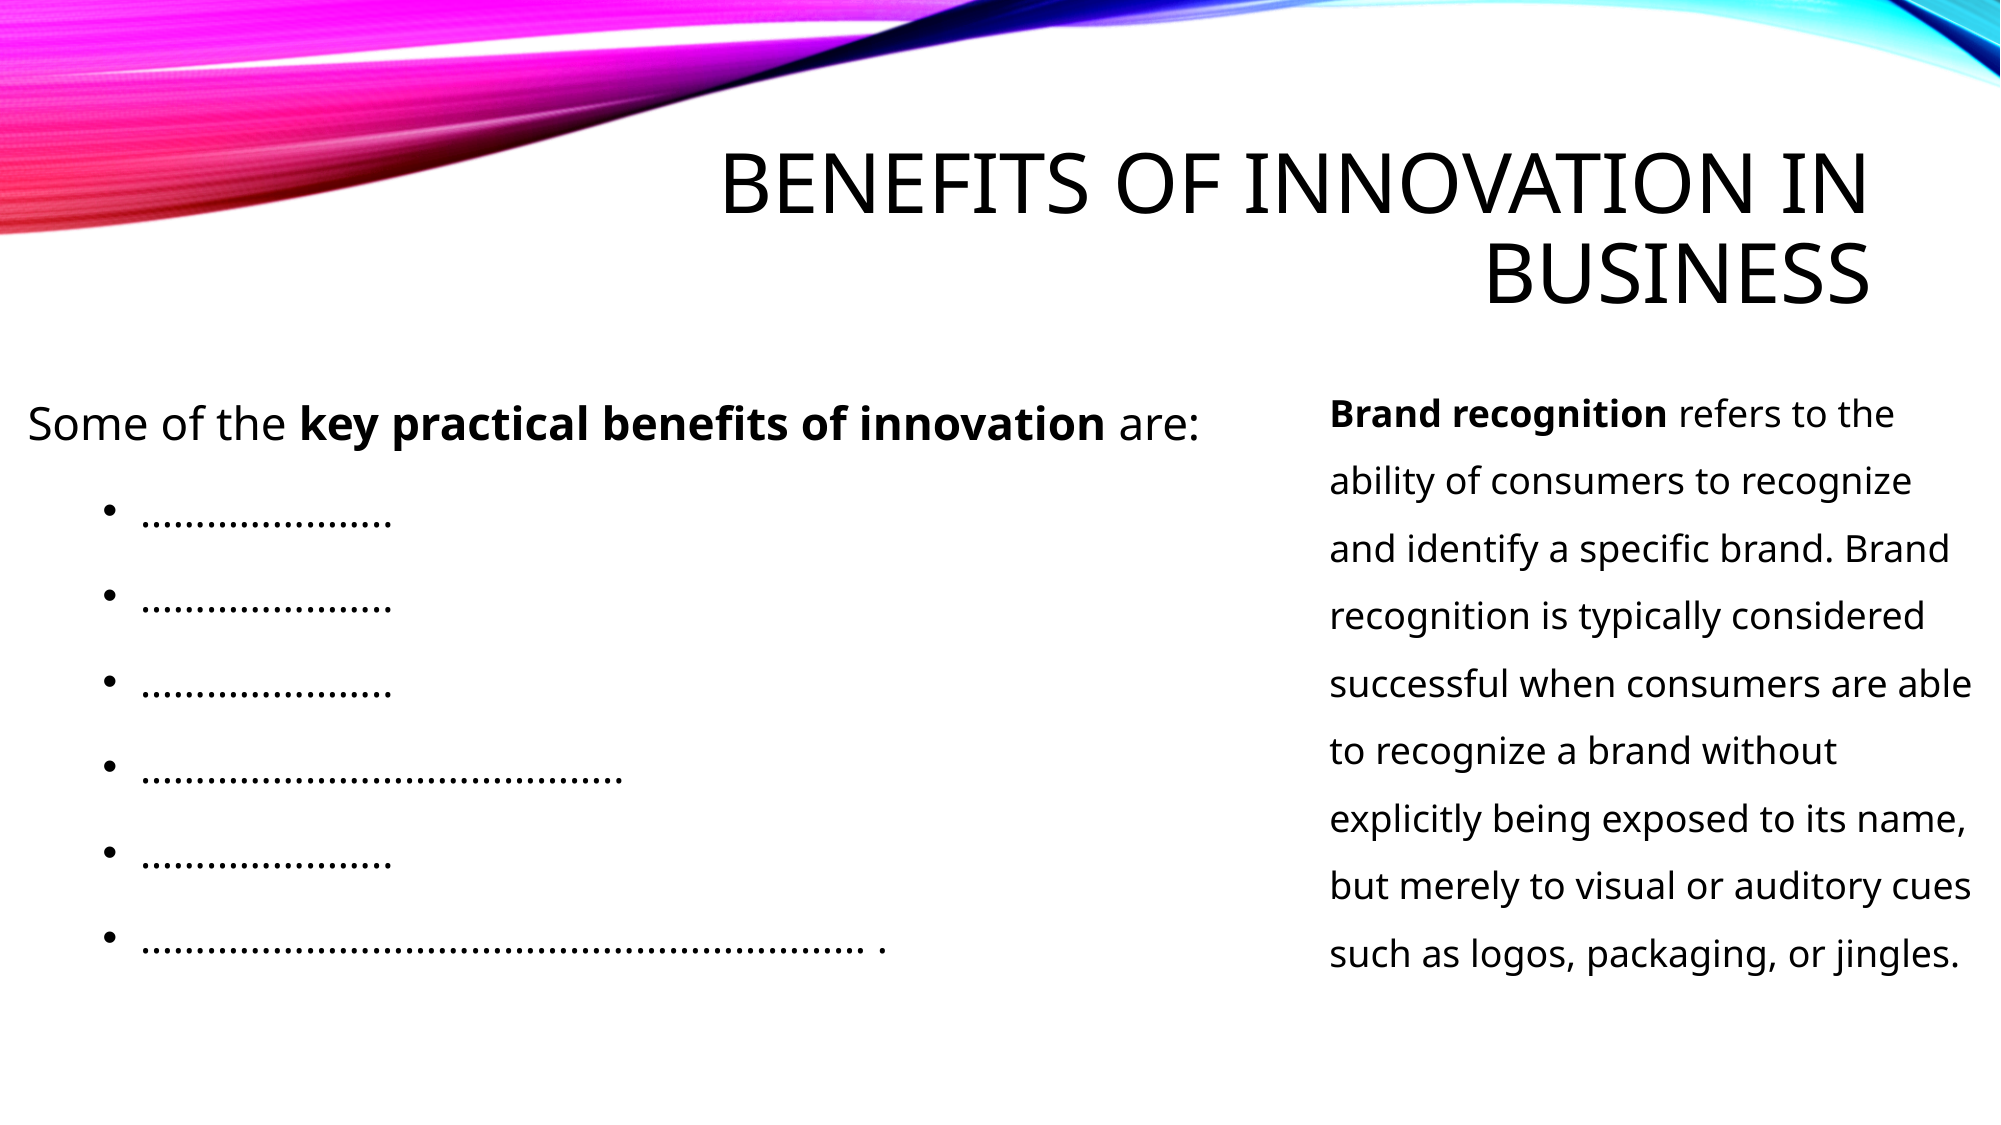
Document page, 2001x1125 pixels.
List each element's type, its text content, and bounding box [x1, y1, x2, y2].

picture [1890, 0, 2000, 75]
picture [0, 0, 2000, 237]
text_box Brand recognition refers to the ability of consumers to recognize and identify a specific brand. Brand recognition is typically considered successful when consumers are able to recognize a brand without explicitly being exposed to its name, but merely to visual or auditory cues such as logos, packaging, or jingles. [1314, 360, 2000, 983]
list Some of the key practical benefits of innovation are: ………………….. ………………….. ………………….. …………………………………….. ………………….. ………………………………………………………… . [12, 360, 1425, 1021]
picture [1910, 0, 2000, 45]
title Benefits of innovation in business [474, 125, 1888, 338]
